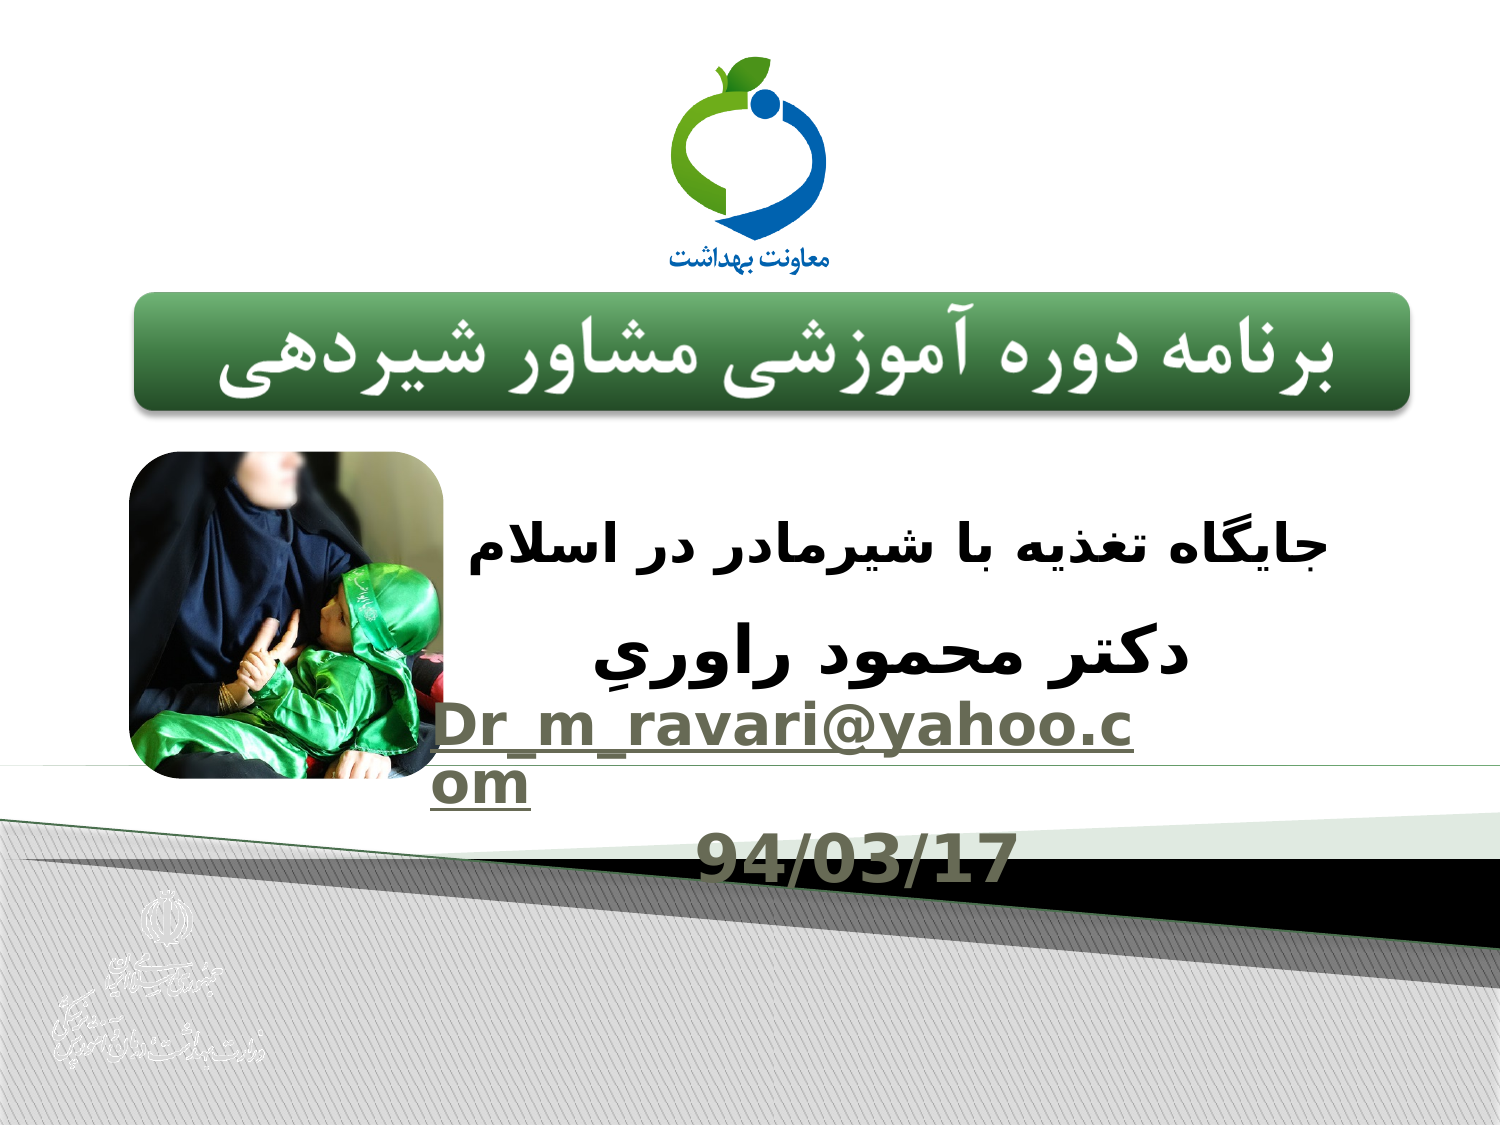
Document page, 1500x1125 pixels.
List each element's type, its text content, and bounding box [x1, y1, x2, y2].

picture [124, 50, 1419, 779]
text_box دکتر محمود راوریِ Dr_m_ravari@yahoo.com 94/03/17 [499, 600, 1250, 845]
title جایگاه تغذیه با شیرمادر در اسلام [449, 523, 1357, 581]
picture [5, 859, 1500, 989]
